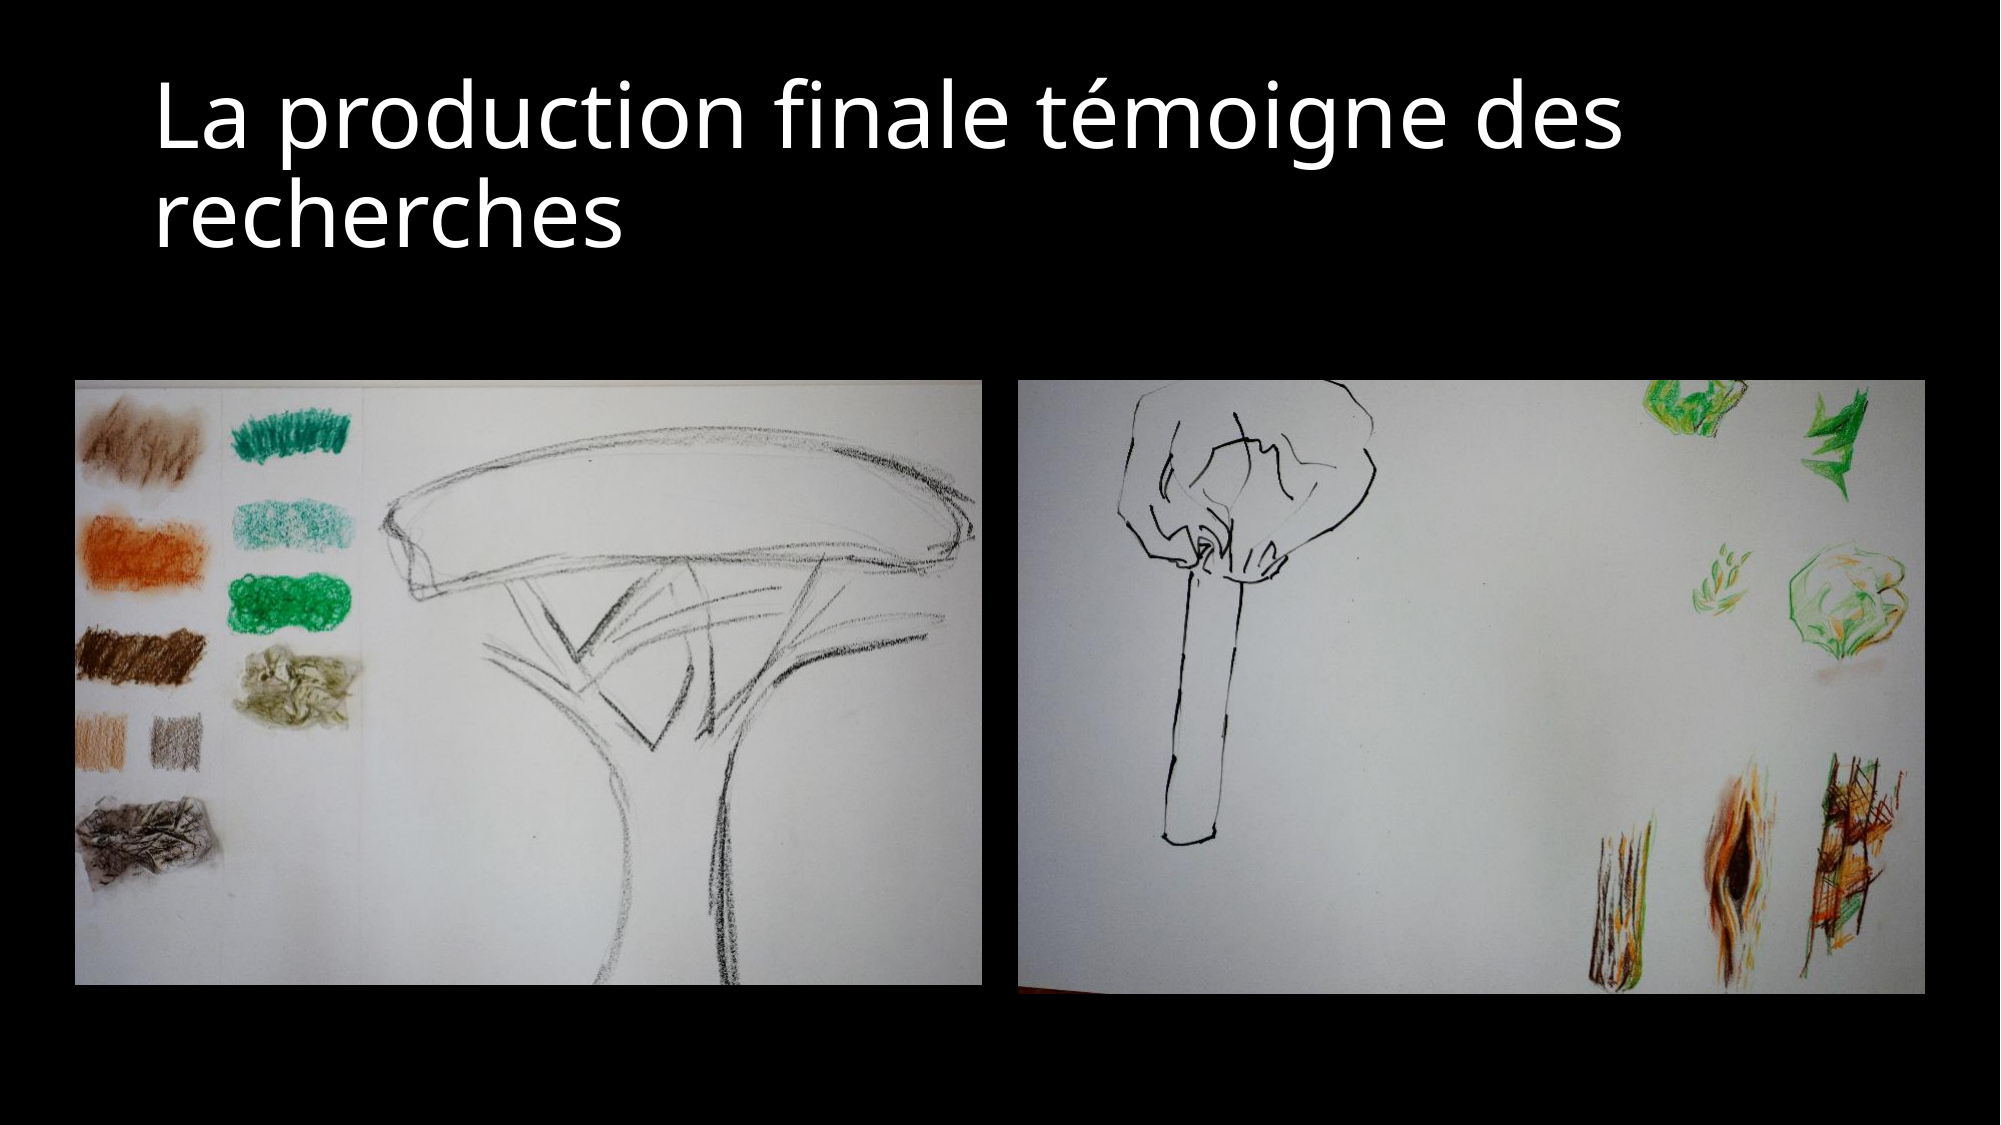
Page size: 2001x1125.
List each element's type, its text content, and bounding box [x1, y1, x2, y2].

picture [74, 380, 982, 985]
title La production finale témoigne des recherches [137, 59, 1863, 278]
picture [1018, 380, 1925, 994]
